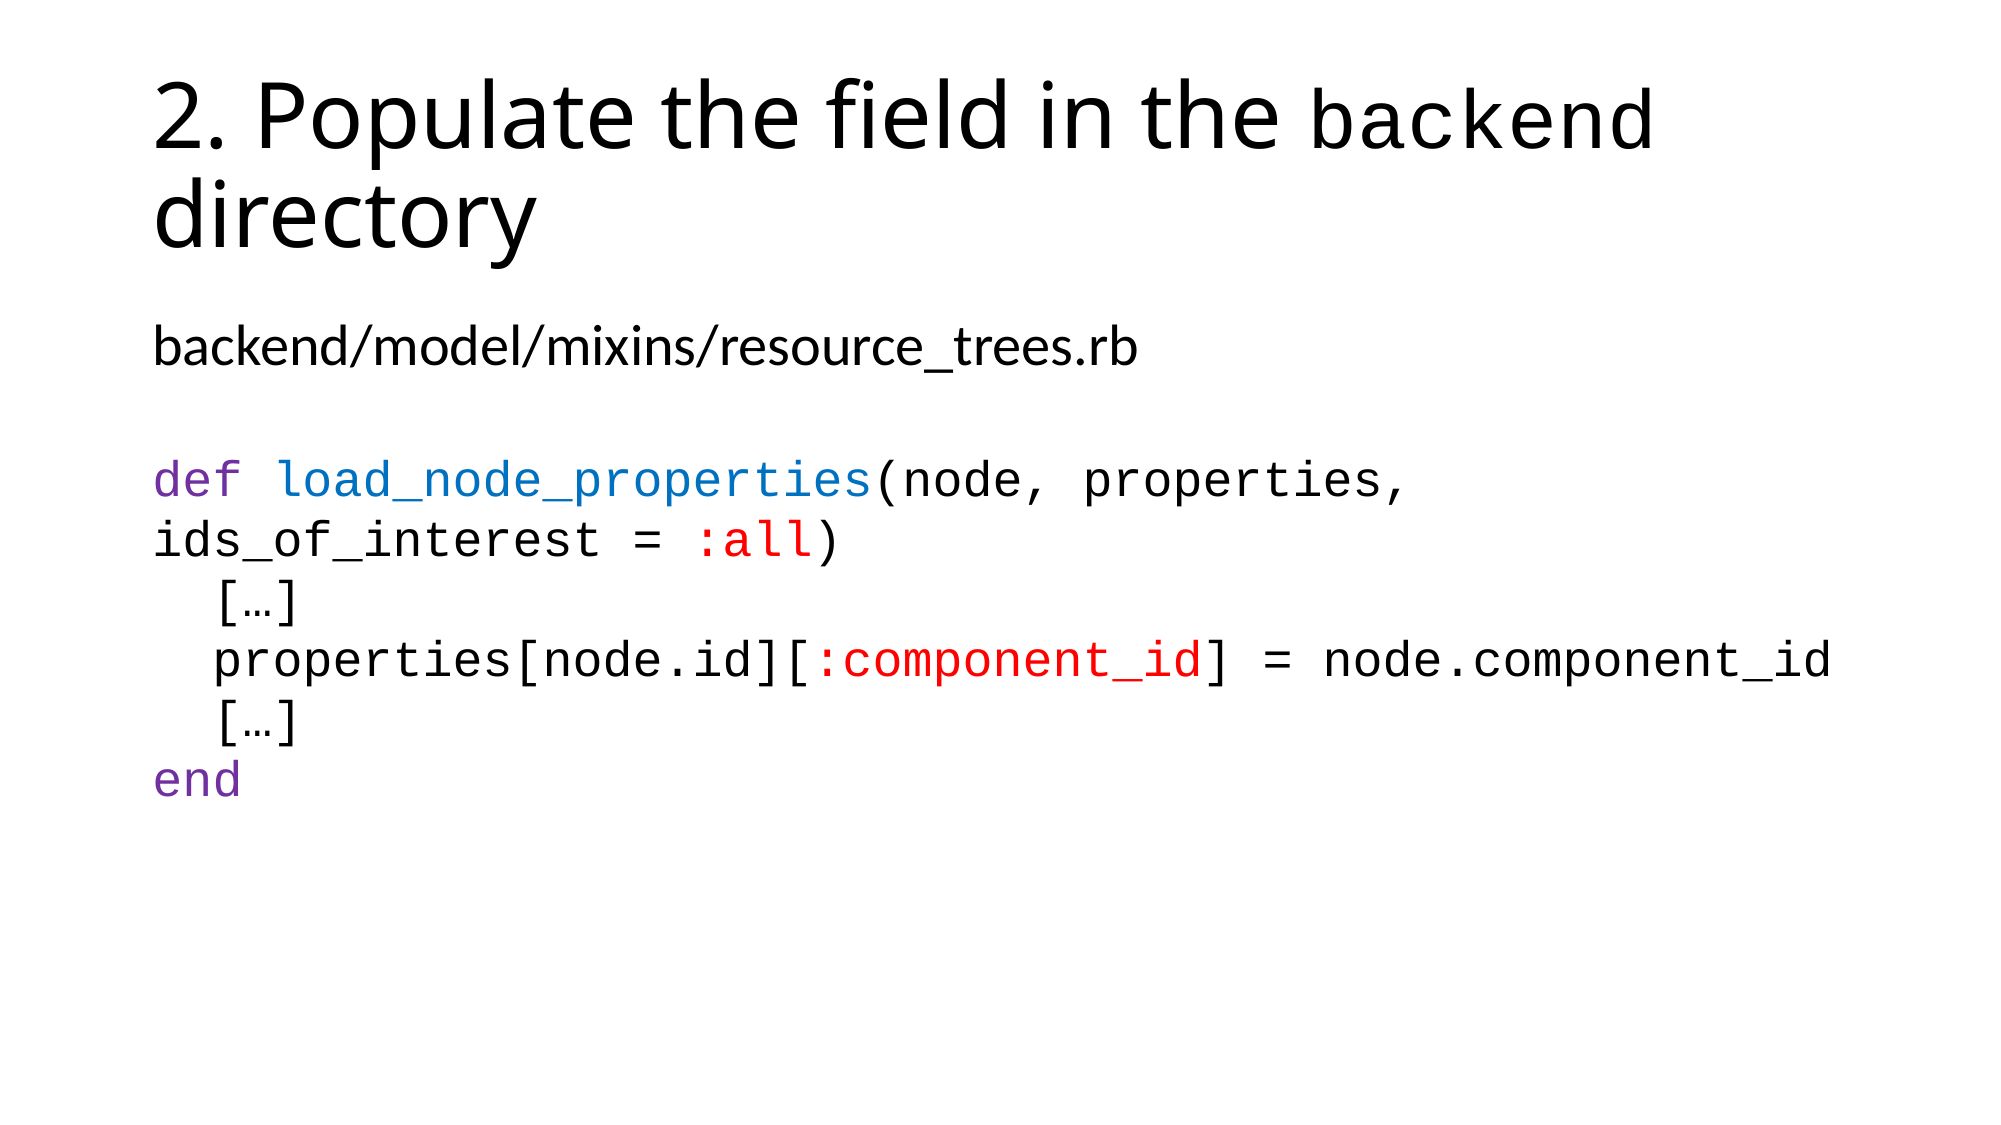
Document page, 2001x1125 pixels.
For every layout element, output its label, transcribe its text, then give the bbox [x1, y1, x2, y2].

list backend/model/mixins/resource_trees.rb def load_node_properties(node, properties, ids_of_interest = :all) […] properties[node.id][:component_id] = node.component_id […] end [137, 299, 1863, 1014]
title 2. Populate the field in the backend directory [137, 59, 1863, 278]
